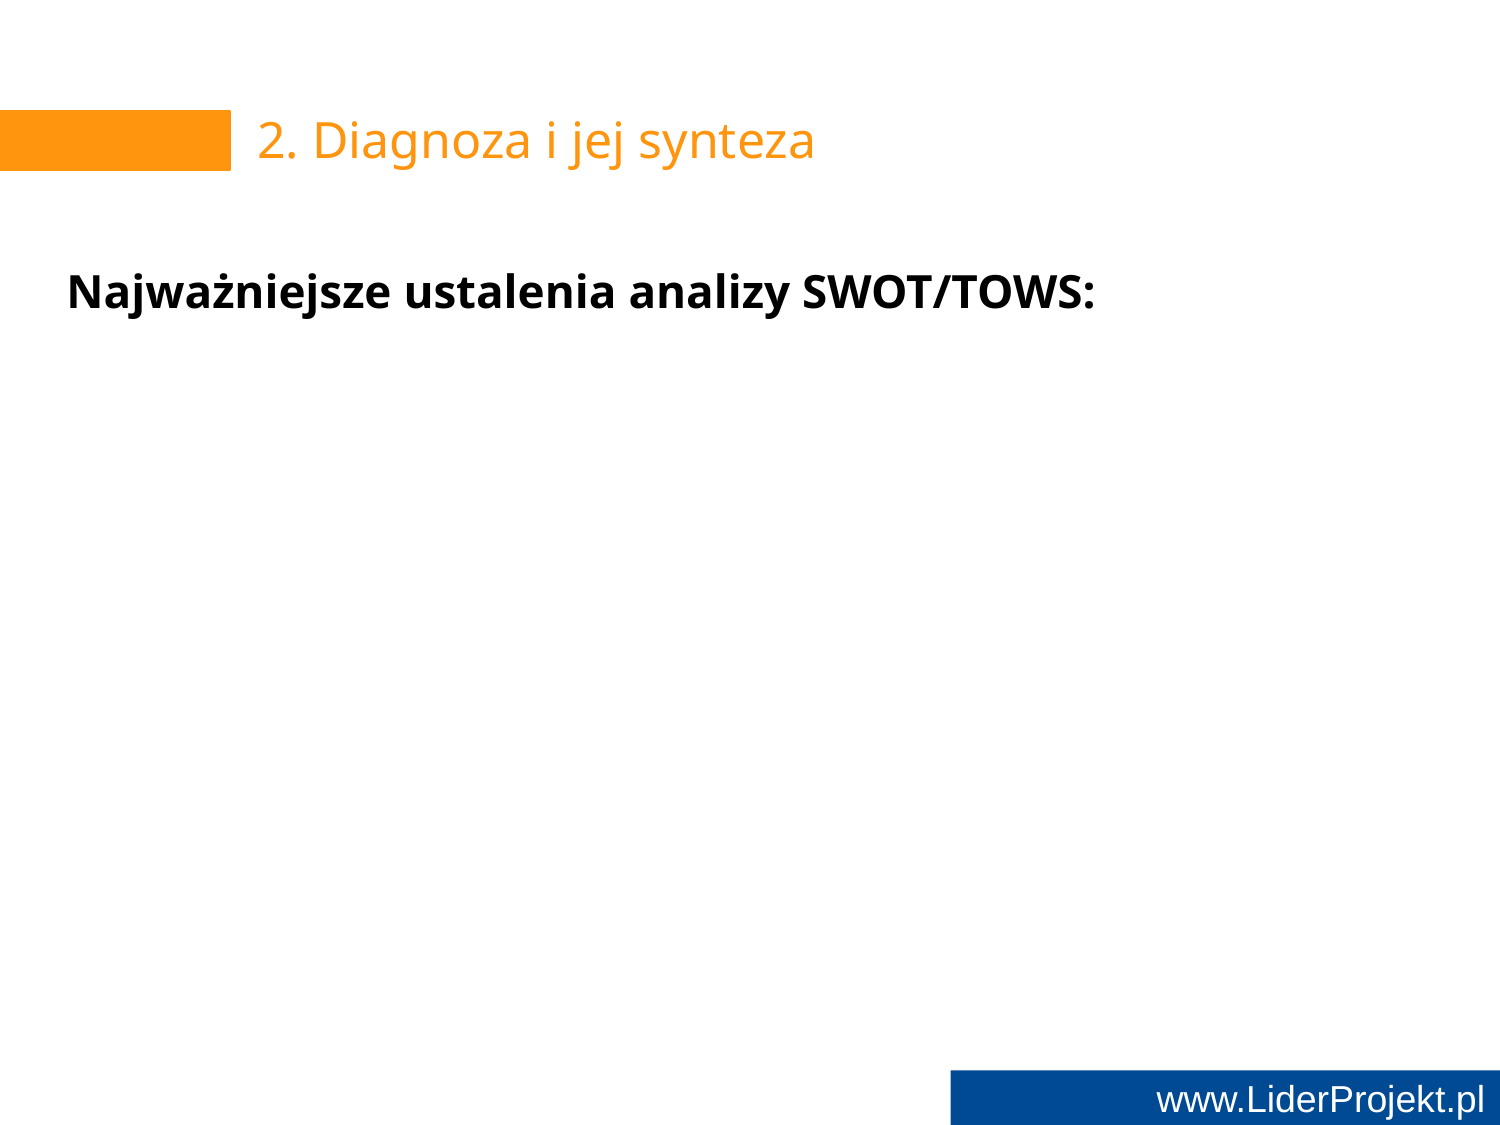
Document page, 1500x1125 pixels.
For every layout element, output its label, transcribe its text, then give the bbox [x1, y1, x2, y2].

title 2. Diagnoza i jej synteza [241, 44, 1426, 232]
list Najważniejsze ustalenia analizy SWOT/TOWS: [51, 254, 1436, 398]
